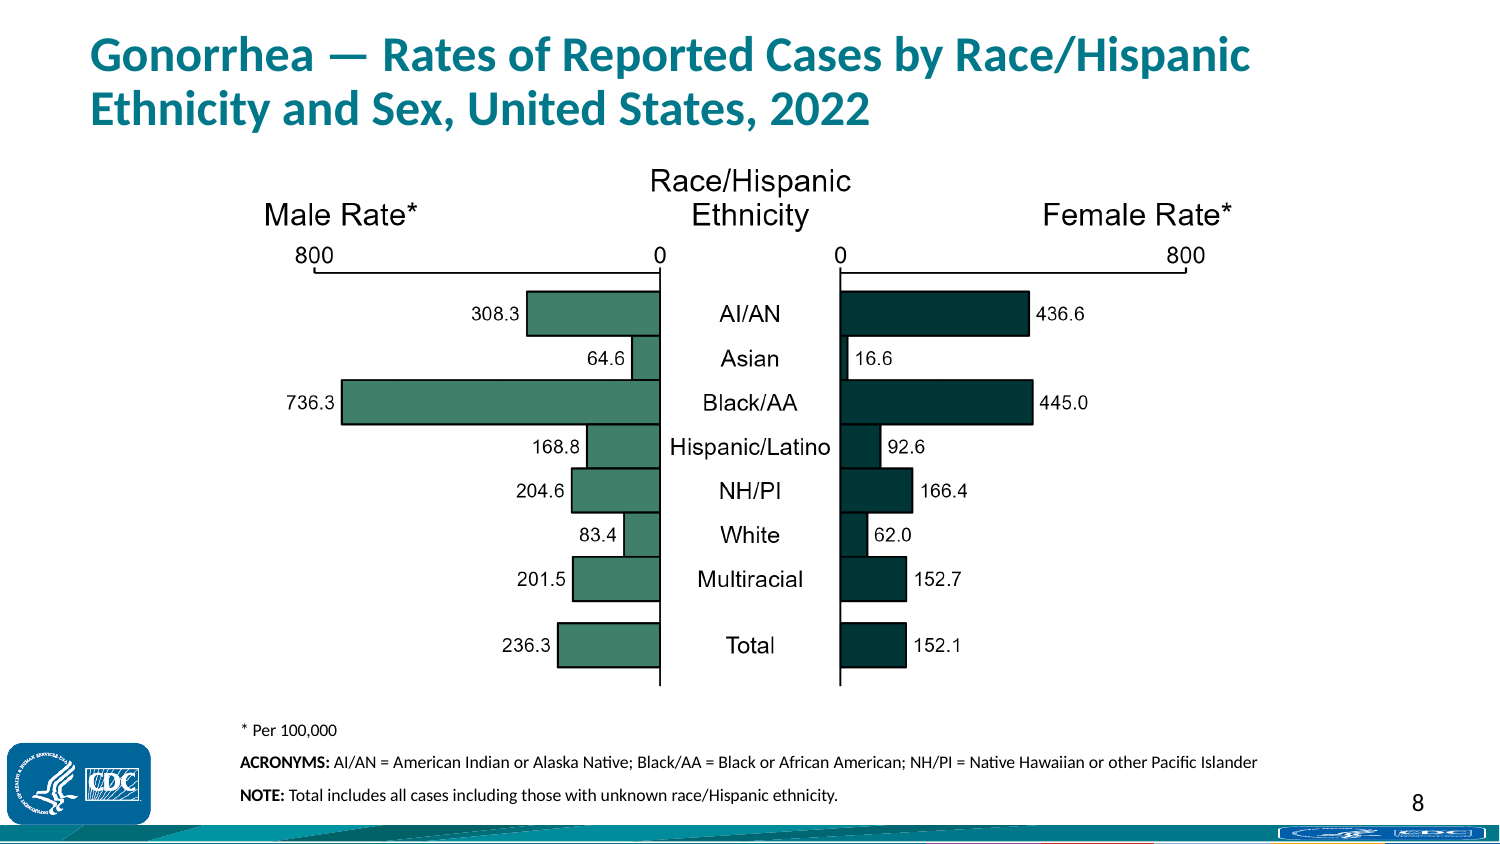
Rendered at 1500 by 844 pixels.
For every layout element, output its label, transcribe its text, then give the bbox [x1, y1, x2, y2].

list * Per 100,000 ACRONYMS: AI/AN = American Indian or Alaska Native; Black/AA = Black or African American; NH/PI = Native Hawaiian or other Pacific Islander NOTE: Total includes all cases including those with unknown race/Hispanic ethnicity. [225, 714, 1275, 820]
picture [258, 166, 1242, 694]
title Gonorrhea — Rates of Reported Cases by Race/Hispanic Ethnicity and Sex, United States, 2022 [75, 19, 1425, 144]
picture [5, 741, 152, 826]
